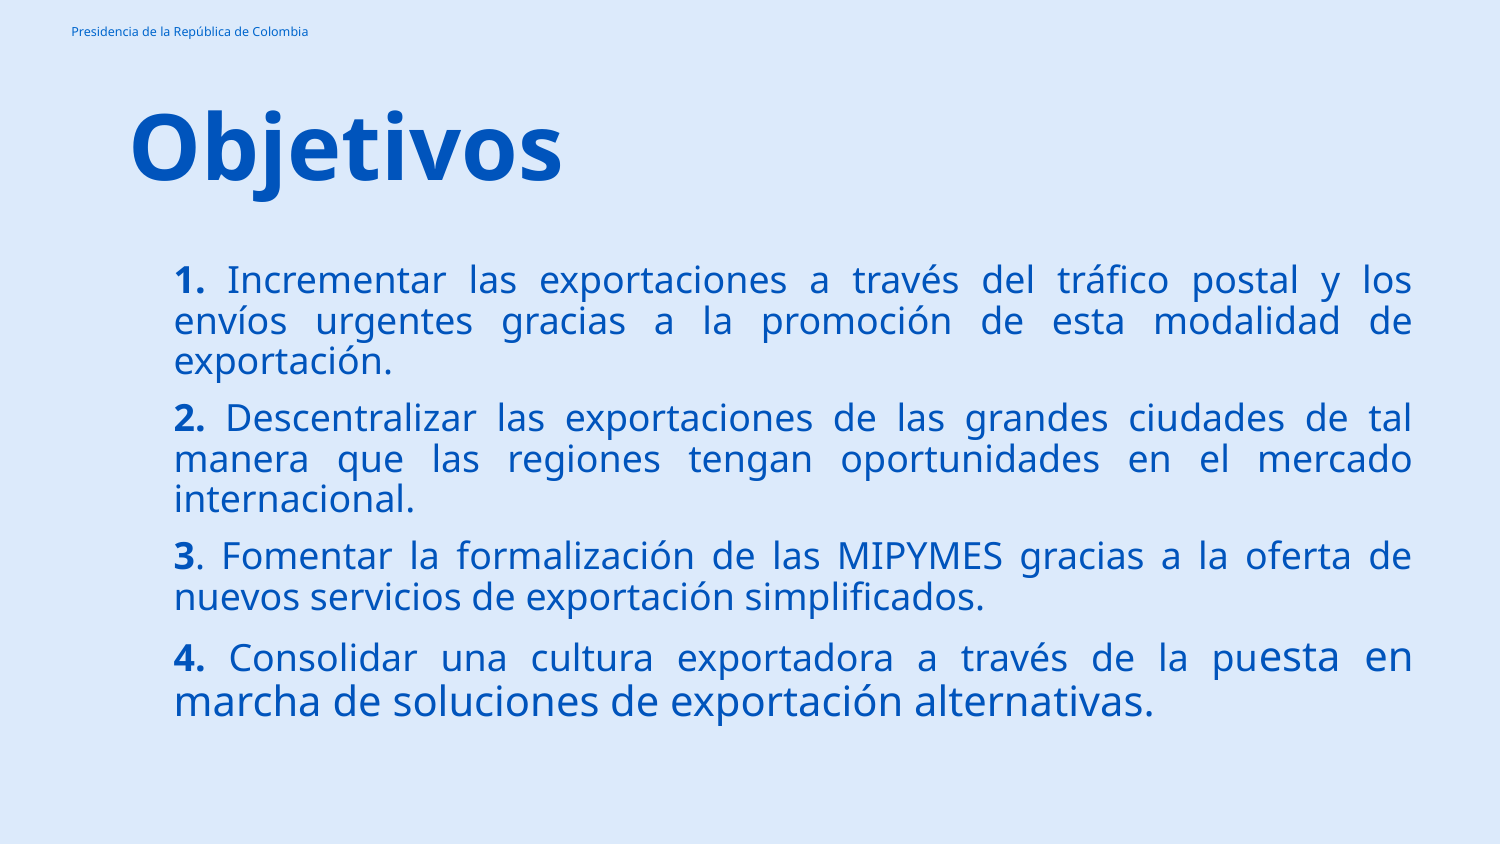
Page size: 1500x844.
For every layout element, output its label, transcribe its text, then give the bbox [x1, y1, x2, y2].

list 1. Incrementar las exportaciones a través del tráfico postal y los envíos urgentes gracias a la promoción de esta modalidad de exportación. 2. Descentralizar las exportaciones de las grandes ciudades de tal manera que las regiones tengan oportunidades en el mercado internacional. 3. Fomentar la formalización de las MIPYMES gracias a la oferta de nuevos servicios de exportación simplificados. 4. Consolidar una cultura exportadora a través de la puesta en marcha de soluciones de exportación alternativas. [139, 255, 1425, 792]
title Objetivos [117, 98, 654, 204]
